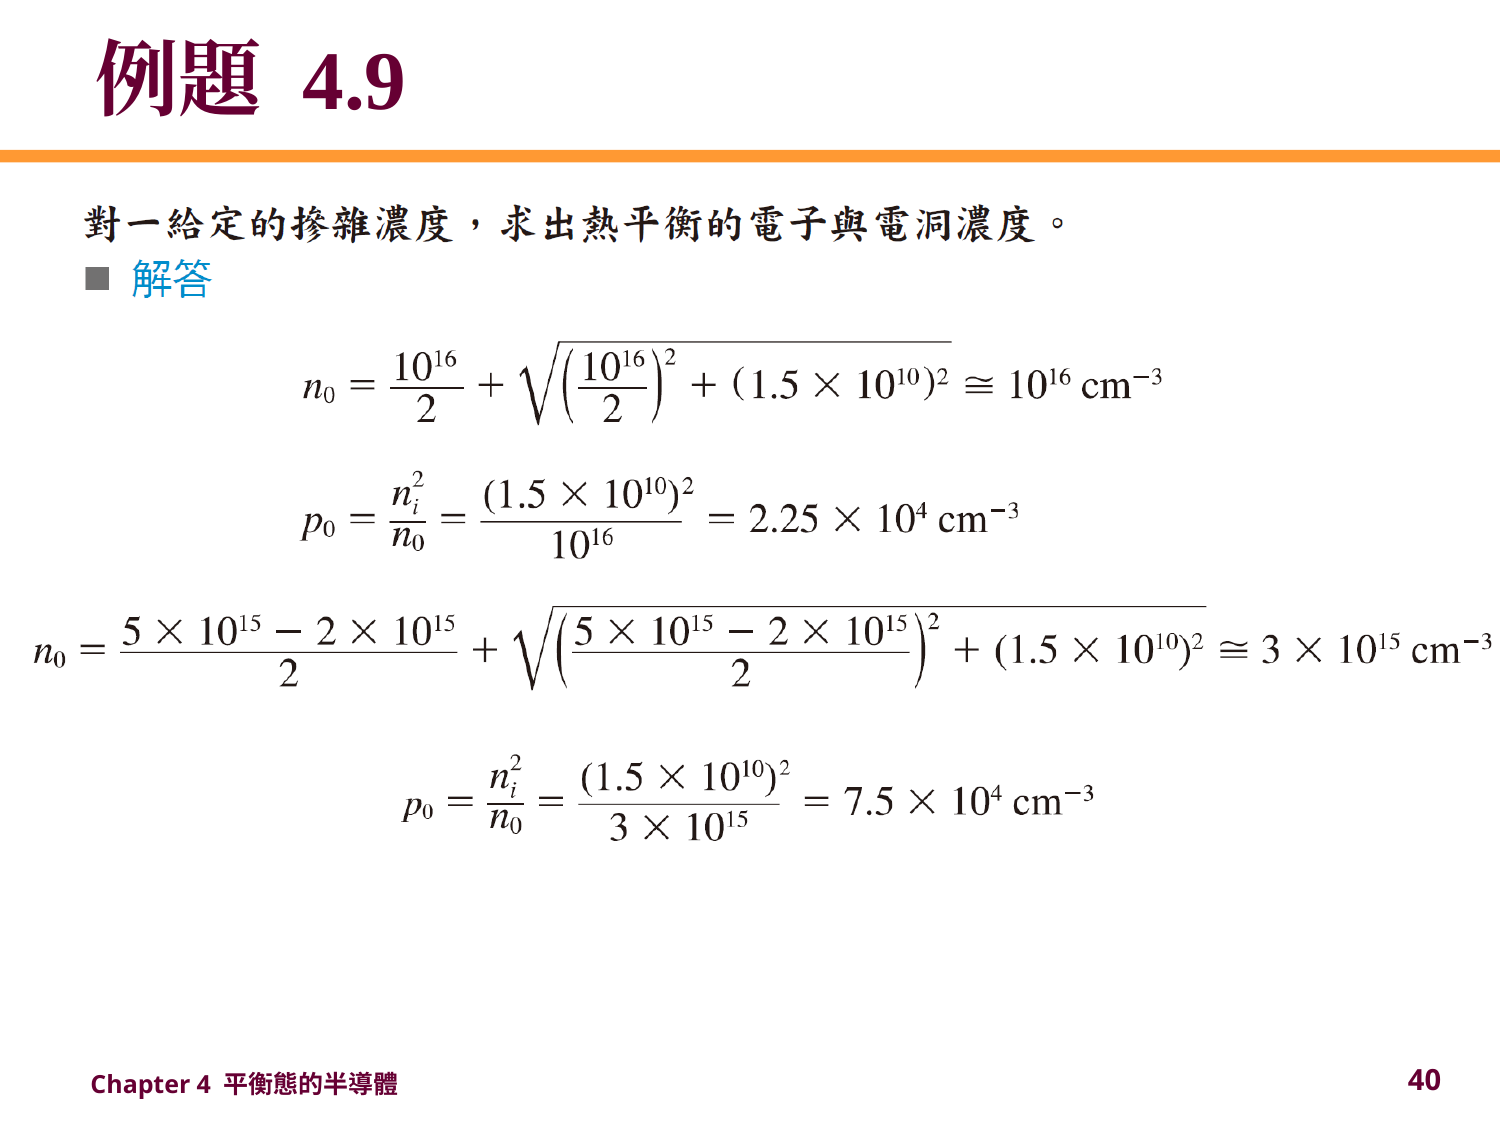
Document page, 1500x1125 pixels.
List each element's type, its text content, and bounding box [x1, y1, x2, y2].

picture [76, 255, 217, 305]
text_box Chapter 4 平衡態的半導體 [7, 1060, 482, 1120]
picture [288, 467, 1022, 560]
picture [31, 597, 1500, 704]
text_box ‹#› [1361, 1053, 1488, 1109]
title 例題 4.9 [80, 19, 1424, 133]
picture [76, 196, 1067, 244]
picture [277, 337, 1173, 434]
picture [395, 751, 1102, 854]
